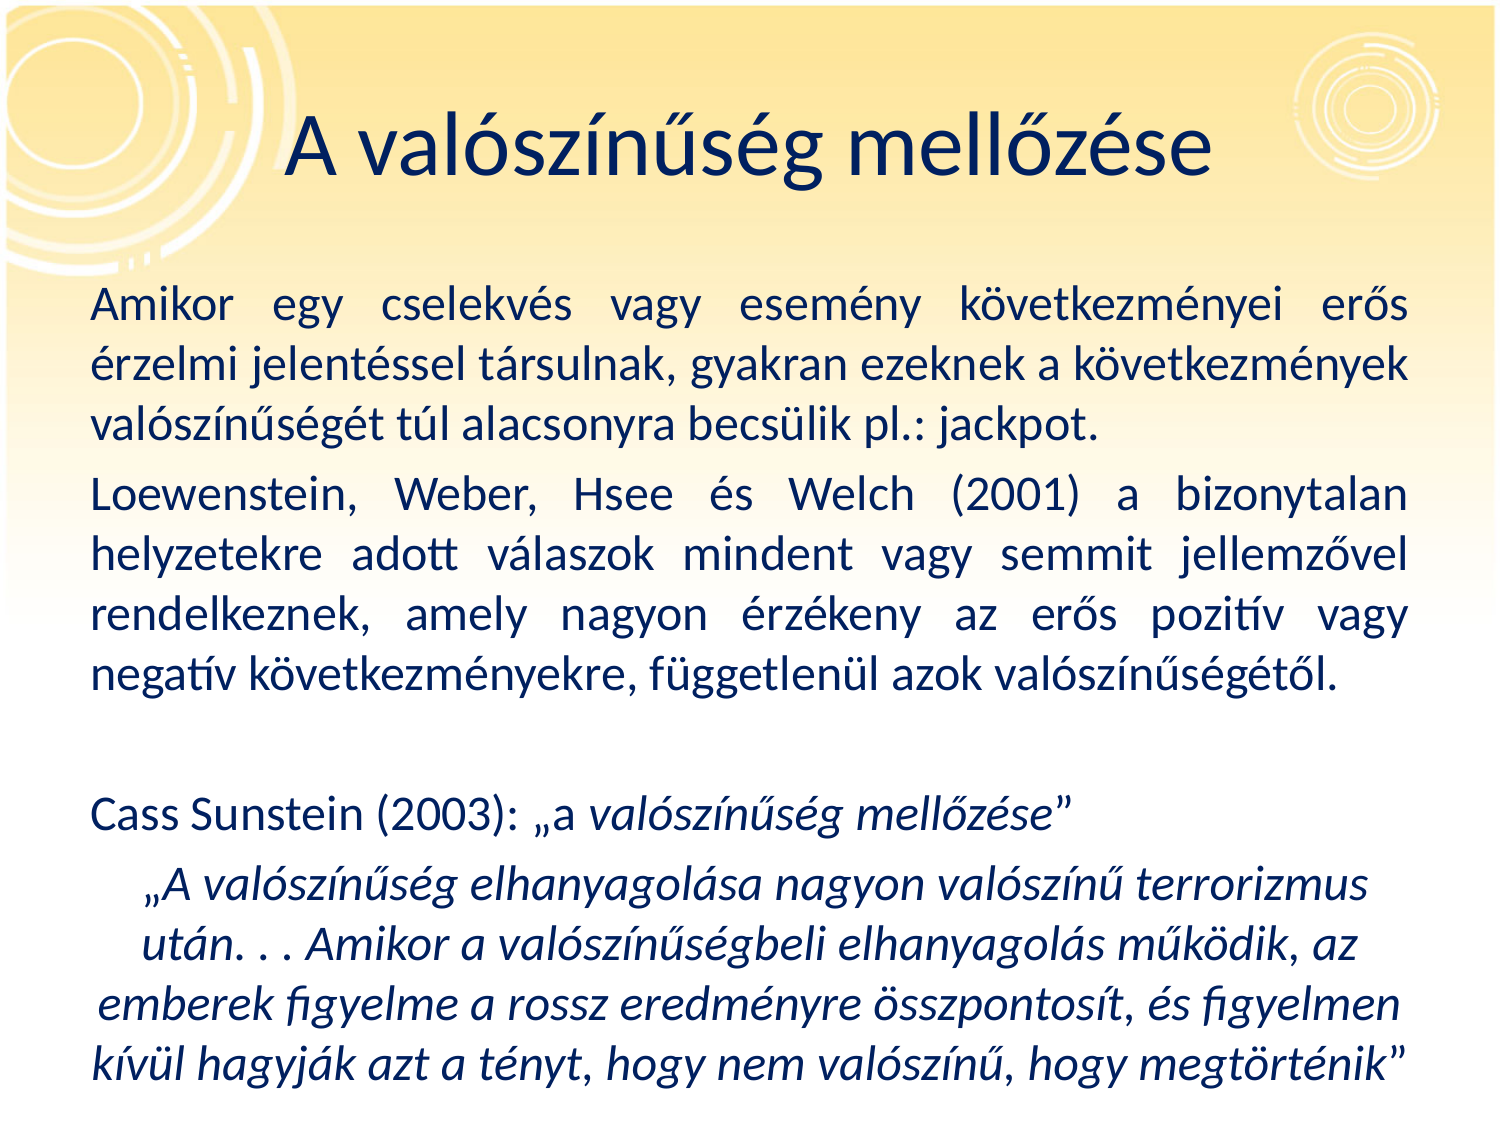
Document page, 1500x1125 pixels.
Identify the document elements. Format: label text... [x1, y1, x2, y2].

picture [0, 0, 1500, 1125]
list Amikor egy cselekvés vagy esemény következményei erős érzelmi jelentéssel társulnak, gyakran ezeknek a következmények valószínűségét túl alacsonyra becsülik pl.: jackpot. Loewenstein, Weber, Hsee és Welch (2001) a bizonytalan helyzetekre adott válaszok mindent vagy semmit jellemzővel rendelkeznek, amely nagyon érzékeny az erős pozitív vagy negatív következményekre, függetlenül azok valószínűségétől. Cass Sunstein (2003): „a valószínűség mellőzése” „A valószínűség elhanyagolása nagyon valószínű terrorizmus után. . . Amikor a valószínűségbeli elhanyagolás működik, az emberek figyelme a rossz eredményre összpontosít, és figyelmen kívül hagyják azt a tényt, hogy nem valószínű, hogy megtörténik” [75, 262, 1425, 1094]
title A valószínűség mellőzése [75, 45, 1425, 233]
